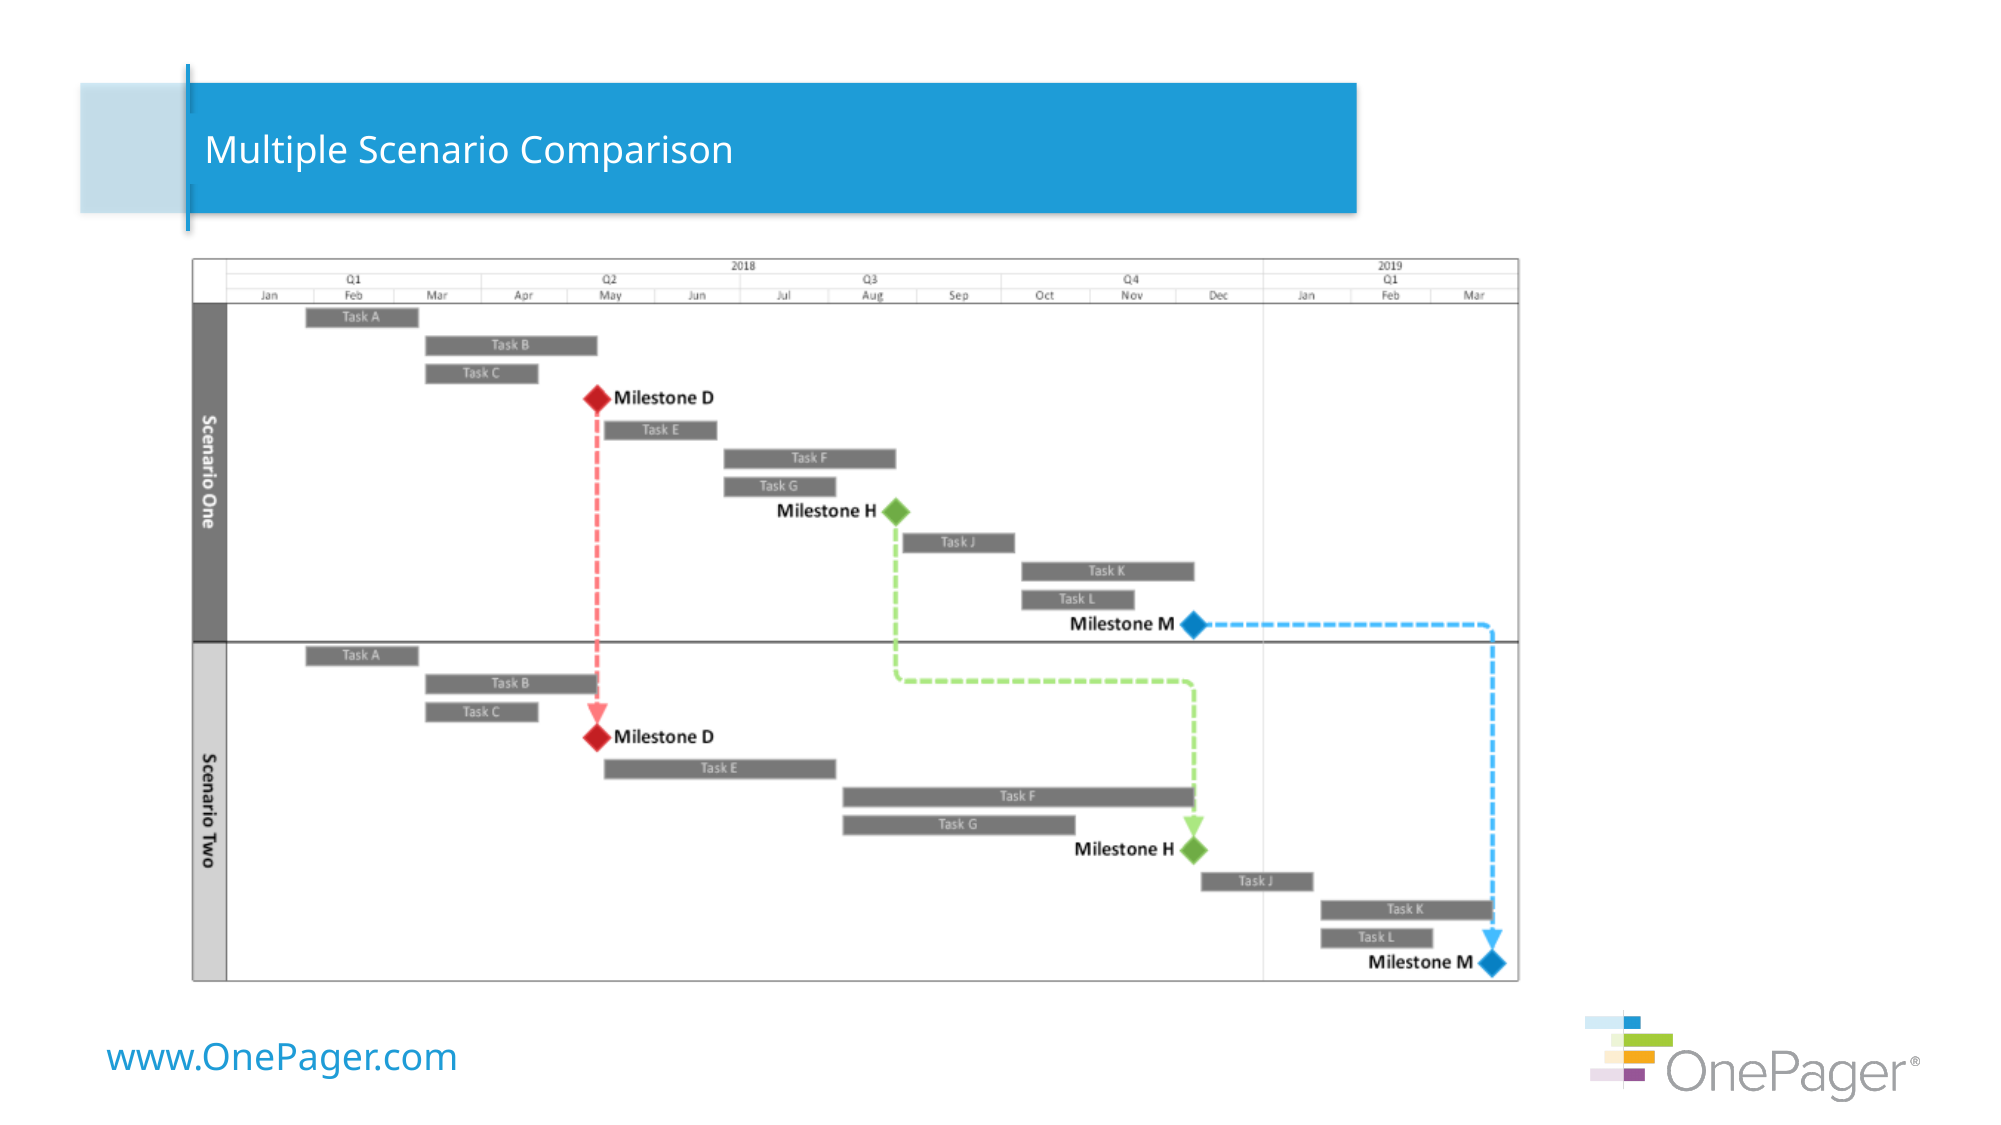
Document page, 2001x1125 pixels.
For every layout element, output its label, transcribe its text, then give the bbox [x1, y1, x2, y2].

picture [1585, 1010, 1920, 1102]
picture [189, 251, 1522, 988]
title Multiple Scenario Comparison [189, 113, 1339, 184]
